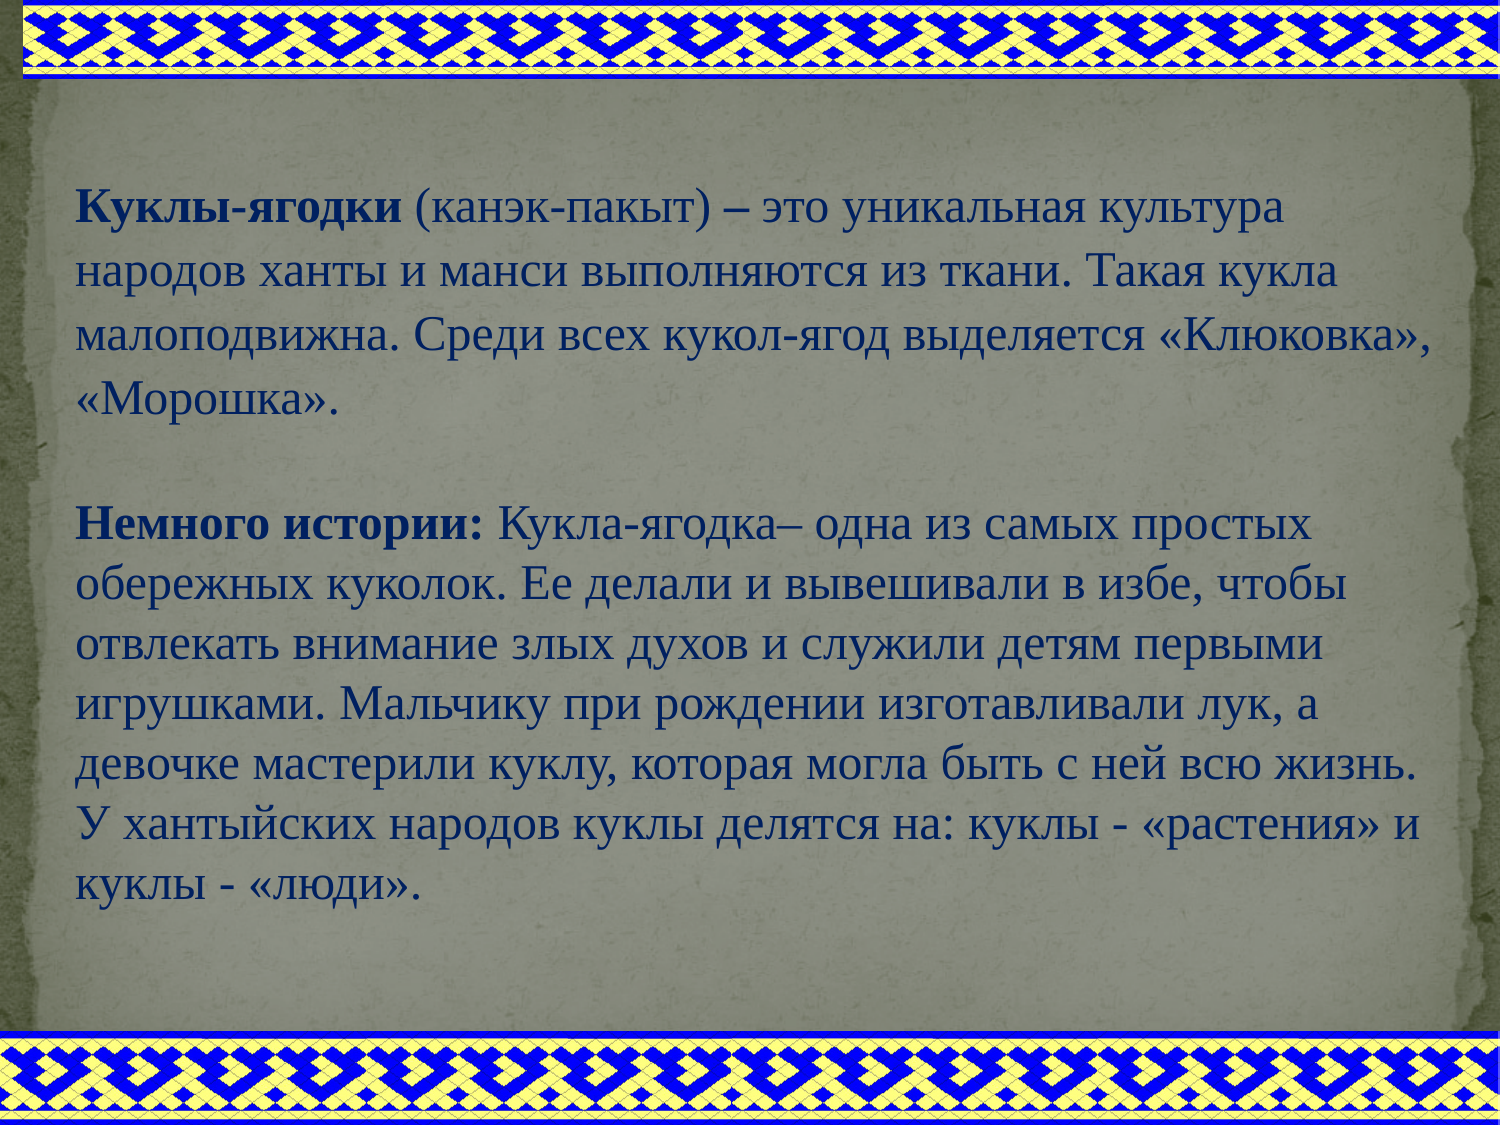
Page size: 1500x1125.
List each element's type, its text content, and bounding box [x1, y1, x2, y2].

text_box Куклы-ягодки (канэк-пакыт) – это уникальная культура народов ханты и манси выполняются из ткани. Такая кукла малоподвижна. Среди всех кукол-ягод выделяется «Клюковка», «Морошка». Немного истории: Кукла-ягодка– одна из самых простых обережных куколок. Ее делали и вывешивали в избе, чтобы отвлекать внимание злых духов и служили детям первыми игрушками. Мальчику при рождении изготавливали лук, а девочке мастерили куклу, которая могла быть с ней всю жизнь. У хантыйских народов куклы делятся на: куклы - «растения» и куклы - «люди». [60, 160, 1478, 962]
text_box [27, 3, 1497, 75]
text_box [0, 1031, 1500, 1125]
